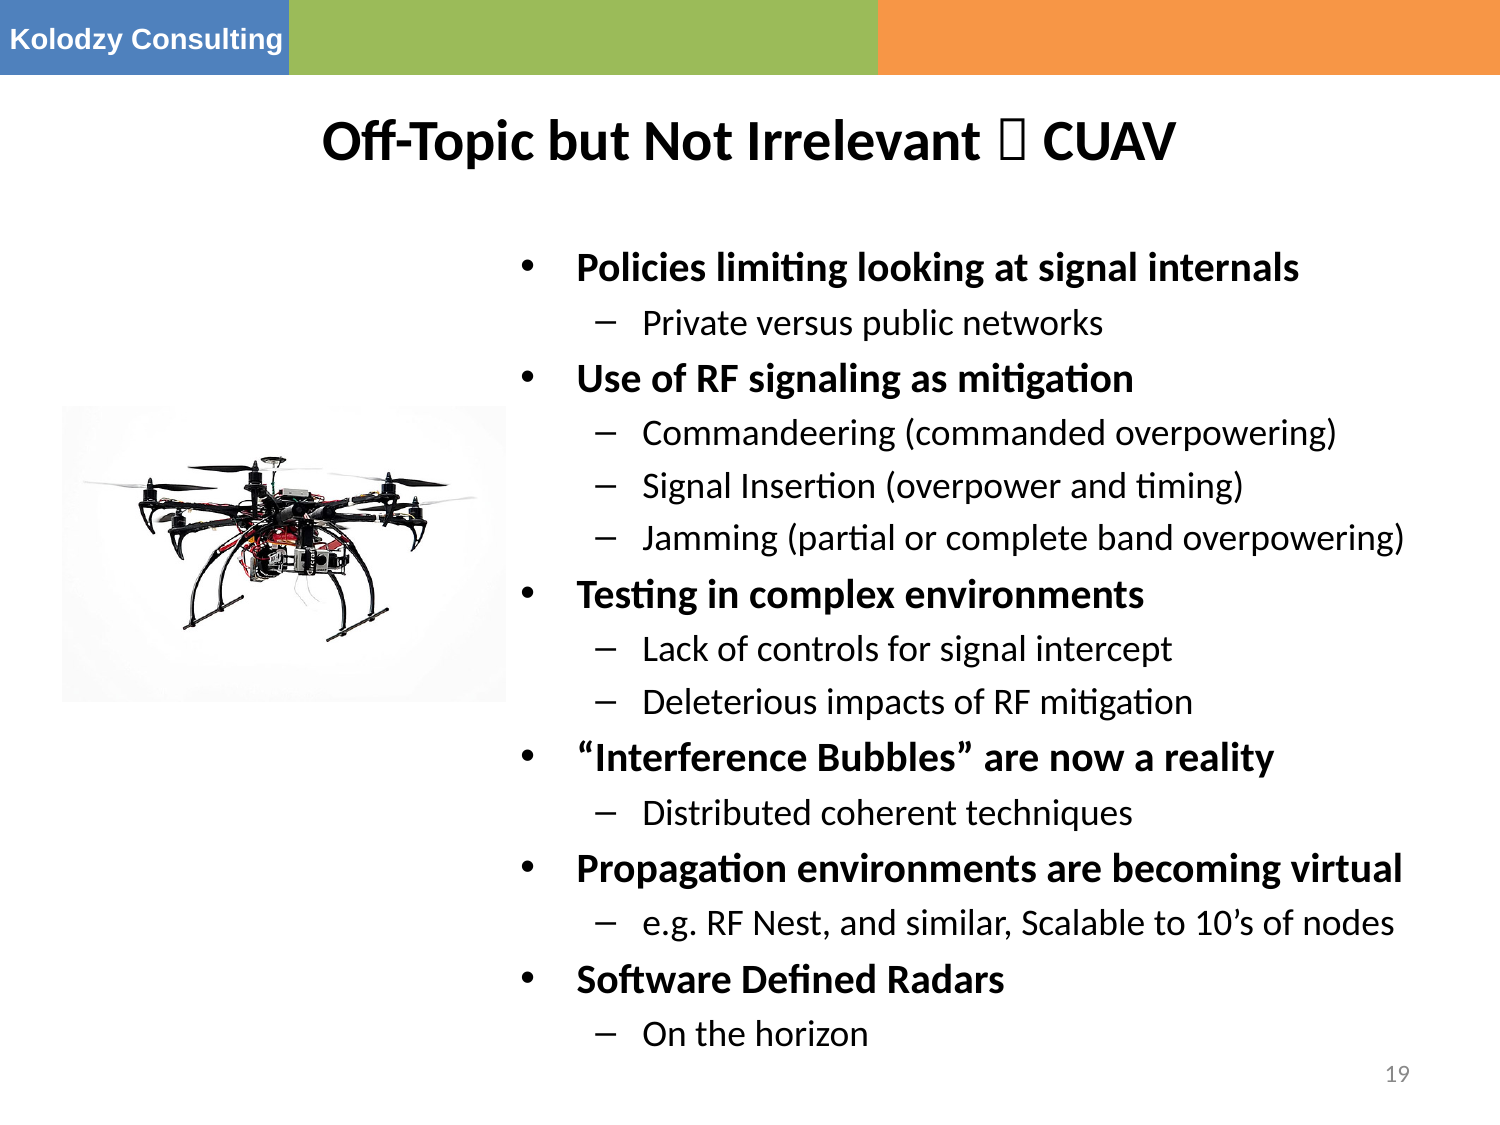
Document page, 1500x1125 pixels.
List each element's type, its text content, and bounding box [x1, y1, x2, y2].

text_box Policies limiting looking at signal internals Private versus public networks Use of RF signaling as mitigation Commandeering (commanded overpowering) Signal Insertion (overpower and timing) Jamming (partial or complete band overpowering) Testing in complex environments Lack of controls for signal intercept Deleterious impacts of RF mitigation “Interference Bubbles” are now a reality Distributed coherent techniques Propagation environments are becoming virtual e.g. RF Nest, and similar, Scalable to 10’s of nodes Software Defined Radars On the horizon [505, 232, 1452, 1006]
title Off-Topic but Not Irrelevant  CUAV [75, 45, 1425, 233]
picture [62, 406, 506, 702]
slide_number 19 [1074, 1042, 1425, 1103]
